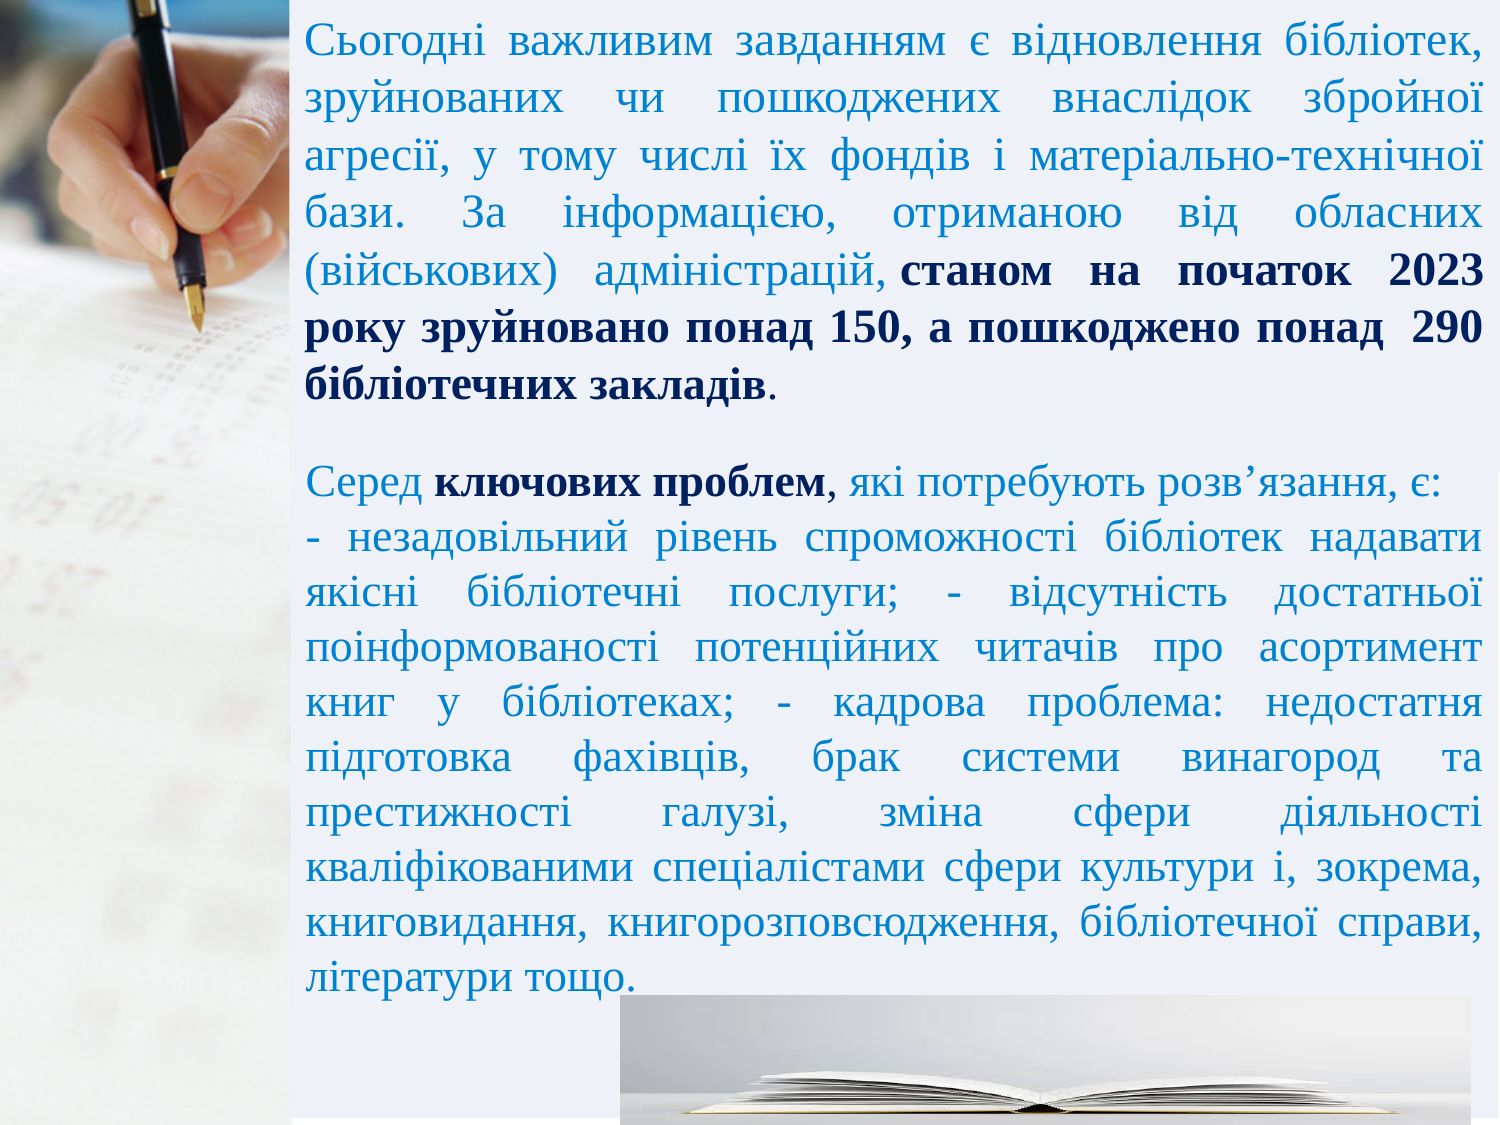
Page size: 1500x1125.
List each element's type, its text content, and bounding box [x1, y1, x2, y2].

picture [0, 0, 1500, 1125]
text_box Серед ключових проблем, які потребують розв’язання, є: - незадовільний рівень спроможності бібліотек надавати якісні бібліотечні послуги; - відсутність достатньої поінформованості потенційних читачів про асортимент книг у бібліотеках; - кадрова проблема: недостатня підготовка фахівців, брак системи винагород та престижності галузі, зміна сфери діяльності кваліфікованими спеціалістами сфери культури і, зокрема, книговидання, книгорозповсюдження, бібліотечної справи, літератури тощо. [290, 443, 1499, 1118]
text_box Сьогодні важливим завданням є відновлення бібліотек, зруйнованих чи пошкоджених внаслідок збройної агресії, у тому числі їх фондів і матеріально-технічної бази. За інформацією, отриманою від обласних (військових) адміністрацій, станом на початок 2023 року зруйновано понад 150, а пошкоджено понад 290 бібліотечних закладів. [289, 0, 1500, 472]
